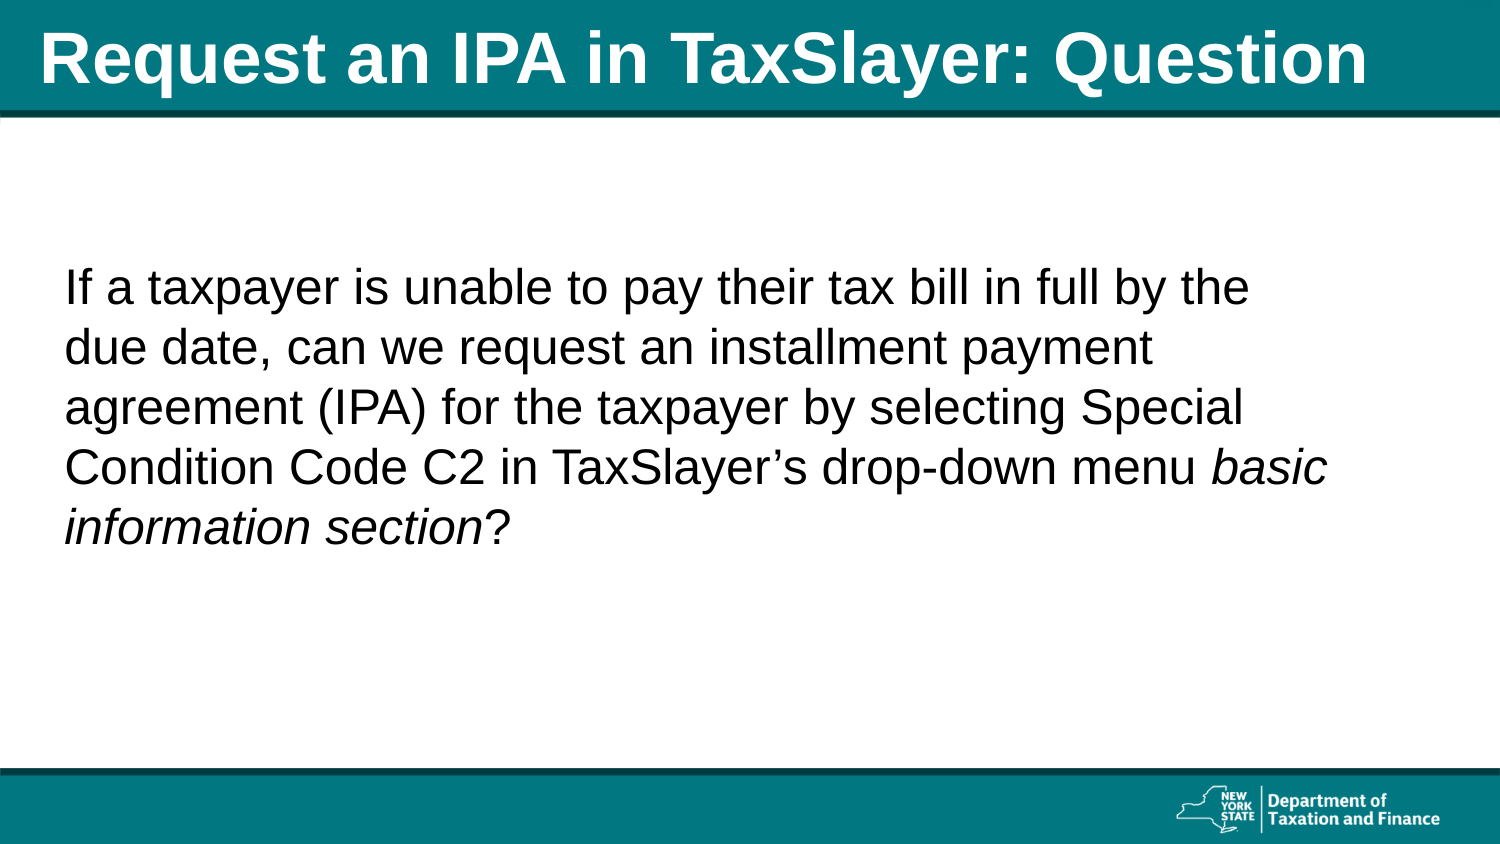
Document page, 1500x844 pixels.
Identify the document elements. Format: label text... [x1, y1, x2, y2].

picture [0, 0, 1500, 844]
list If a taxpayer is unable to pay their tax bill in full by the due date, can we request an installment payment agreement (IPA) for the taxpayer by selecting Special Condition Code C2 in TaxSlayer’s drop-down menu basic information section? [50, 246, 1350, 547]
title Request an IPA in TaxSlayer: Question [24, 0, 1475, 114]
